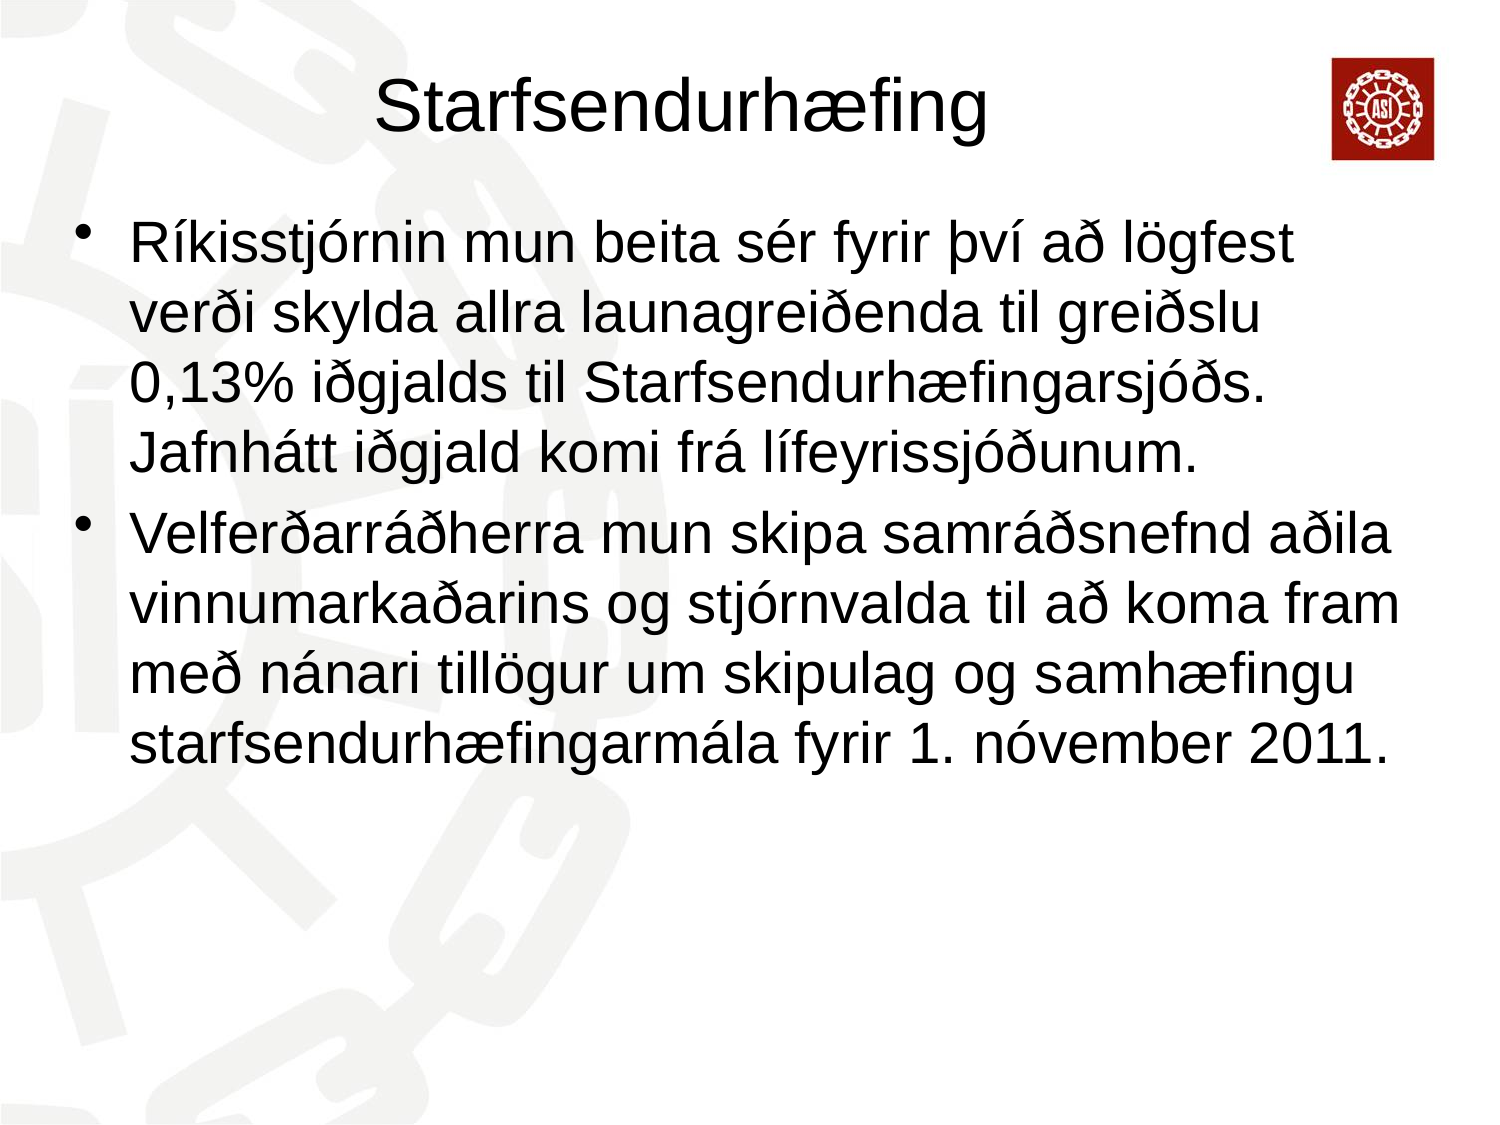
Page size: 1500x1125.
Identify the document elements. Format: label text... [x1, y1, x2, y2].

list Ríkisstjórnin mun beita sér fyrir því að lögfest verði skylda allra launagreiðenda til greiðslu 0,13% iðgjalds til Starfsendurhæfingarsjóðs. Jafnhátt iðgjald komi frá lífeyrissjóðunum. Velferðarráðherra mun skipa samráðsnefnd aðila vinnumarkaðarins og stjórnvalda til að koma fram með nánari tillögur um skipulag og samhæfingu starfsendurhæfingarmála fyrir 1. nóvember 2011. [58, 196, 1442, 1001]
picture [0, 0, 1500, 1125]
title Starfsendurhæfing [58, 30, 1306, 173]
